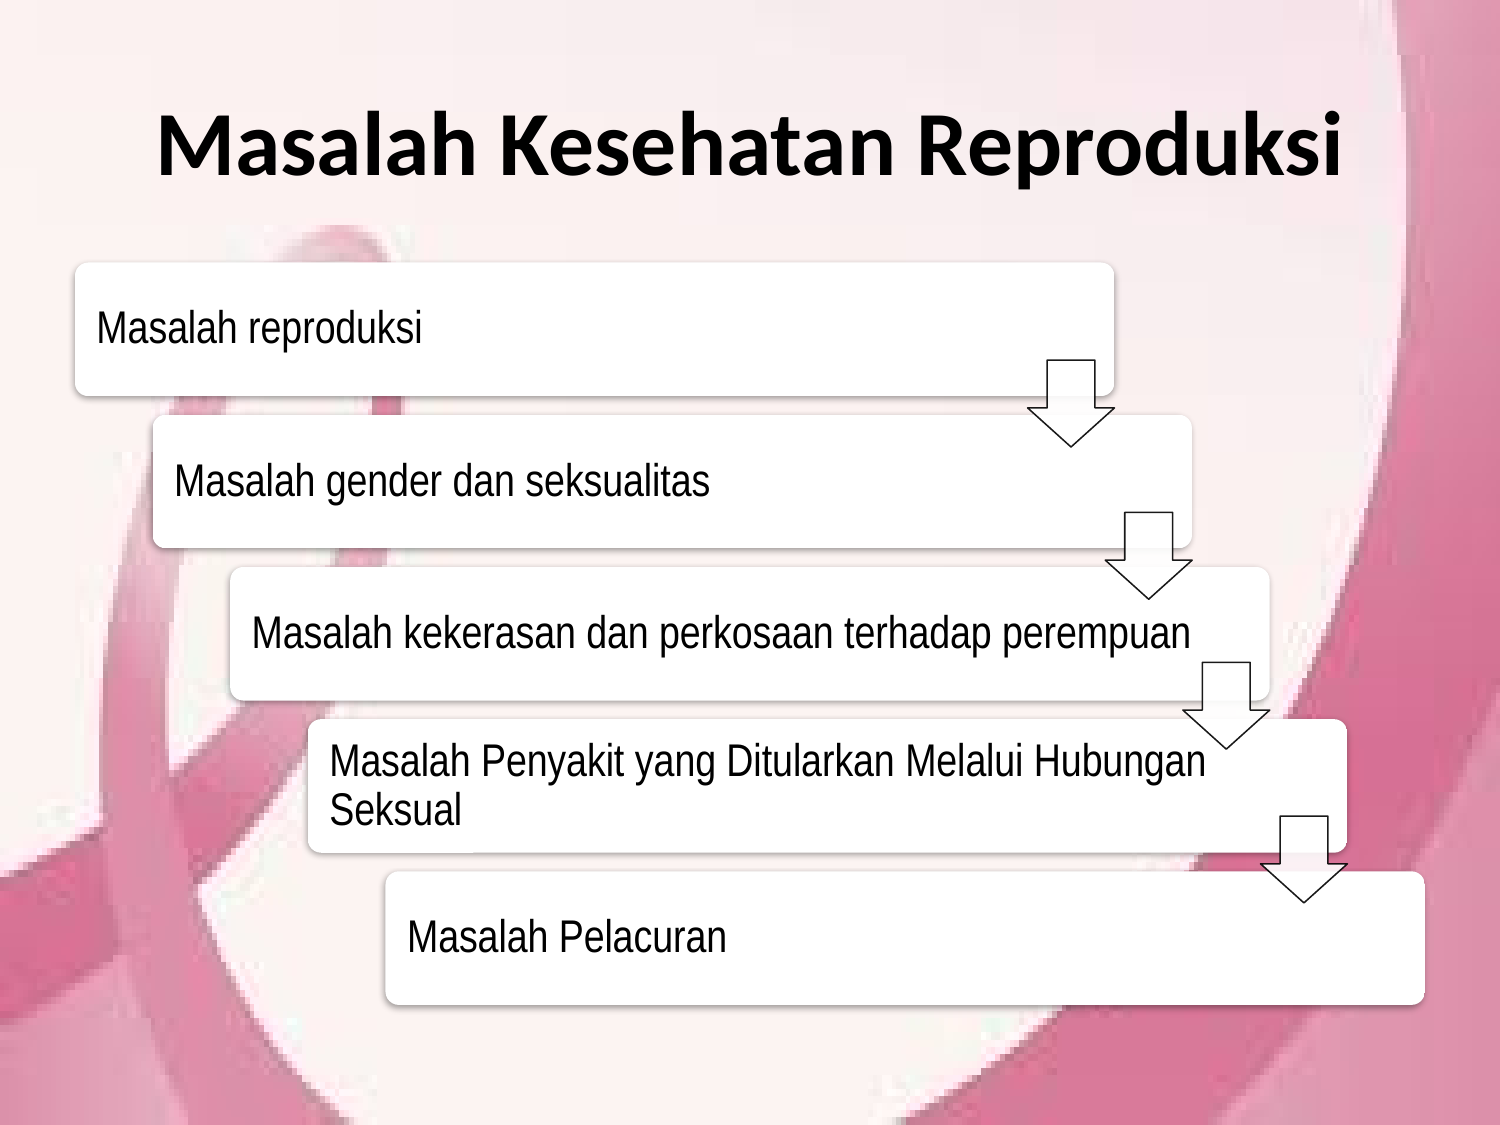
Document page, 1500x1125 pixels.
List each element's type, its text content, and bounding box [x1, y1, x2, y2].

title Masalah Kesehatan Reproduksi [75, 45, 1425, 233]
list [74, 262, 1426, 1006]
picture [0, 0, 1500, 1125]
